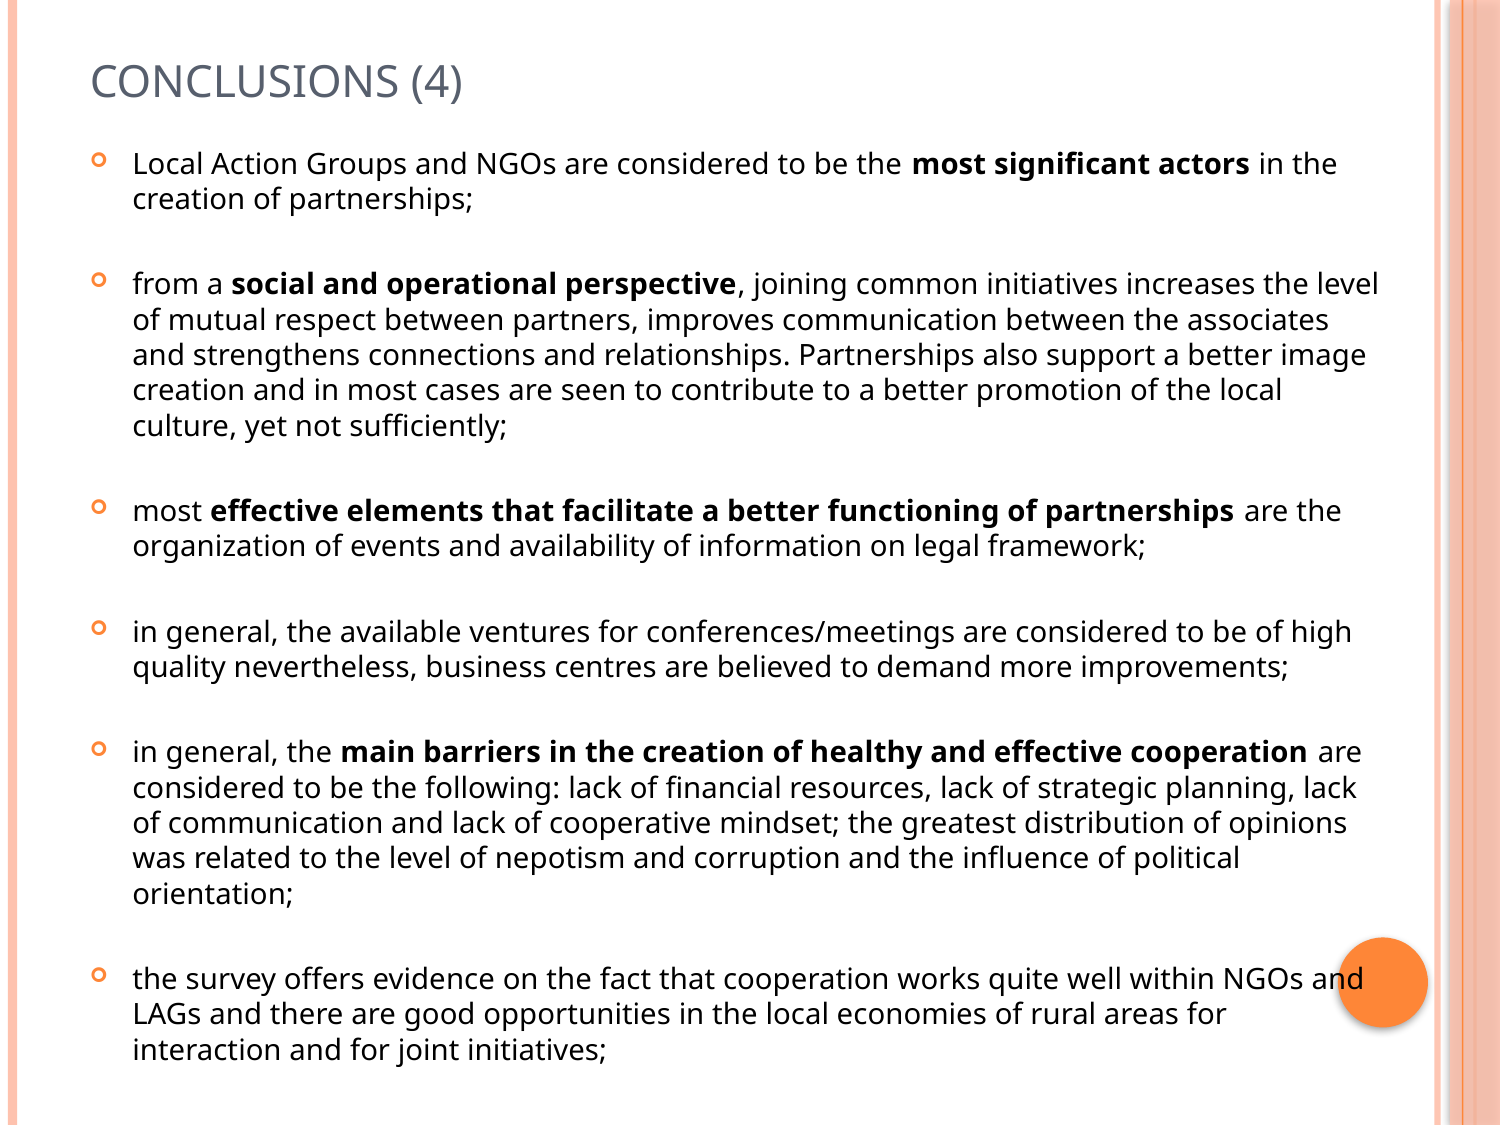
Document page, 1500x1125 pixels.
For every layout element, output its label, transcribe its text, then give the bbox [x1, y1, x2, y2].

title Conclusions (4) [75, 45, 1300, 114]
list Local Action Groups and NGOs are considered to be the most significant actors in the creation of partnerships; from a social and operational perspective, joining common initiatives increases the level of mutual respect between partners, improves communication between the associates and strengthens connections and relationships. Partnerships also support a better image creation and in most cases are seen to contribute to a better promotion of the local culture, yet not sufficiently; most effective elements that facilitate a better functioning of partnerships are the organization of events and availability of information on legal framework; in general, the available ventures for conferences/meetings are considered to be of high quality nevertheless, business centres are believed to demand more improvements; in general, the main barriers in the creation of healthy and effective cooperation are considered to be the following: lack of financial resources, lack of strategic planning, lack of communication and lack of cooperative mindset; the greatest distribution of opinions was related to the level of nepotism and corruption and the influence of political orientation; the survey offers evidence on the fact that cooperation works quite well within NGOs and LAGs and there are good opportunities in the local economies of rural areas for interaction and for joint initiatives; [75, 137, 1400, 1083]
